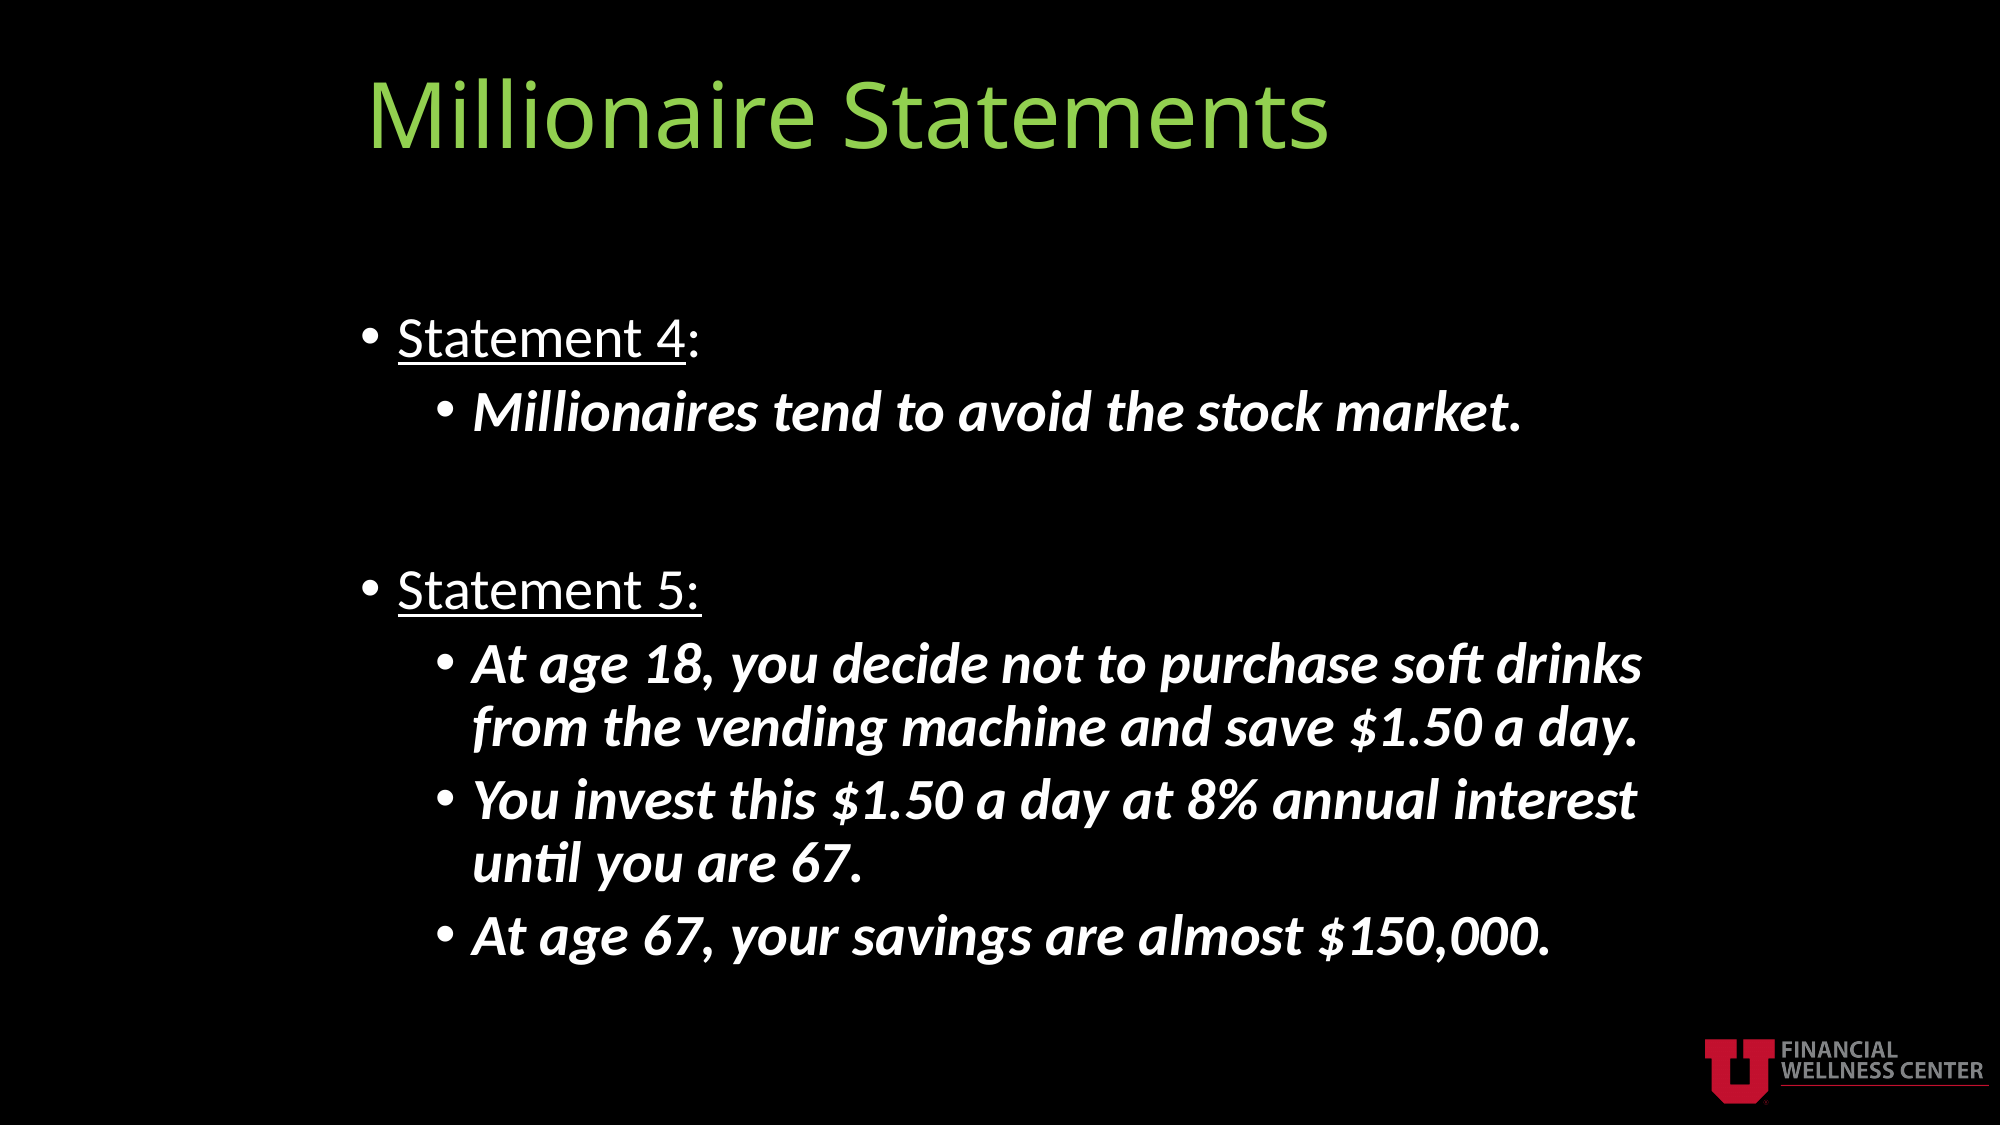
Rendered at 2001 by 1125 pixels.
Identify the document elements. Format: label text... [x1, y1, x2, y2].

list Statement 4: Millionaires tend to avoid the stock market. Statement 5: At age 18, you decide not to purchase soft drinks from the vending machine and save $1.50 a day. You invest this $1.50 a day at 8% annual interest until you are 67. At age 67, your savings are almost $150,000. [345, 299, 1671, 1013]
picture [1705, 1038, 1989, 1106]
title Millionaire Statements [350, 24, 1625, 213]
